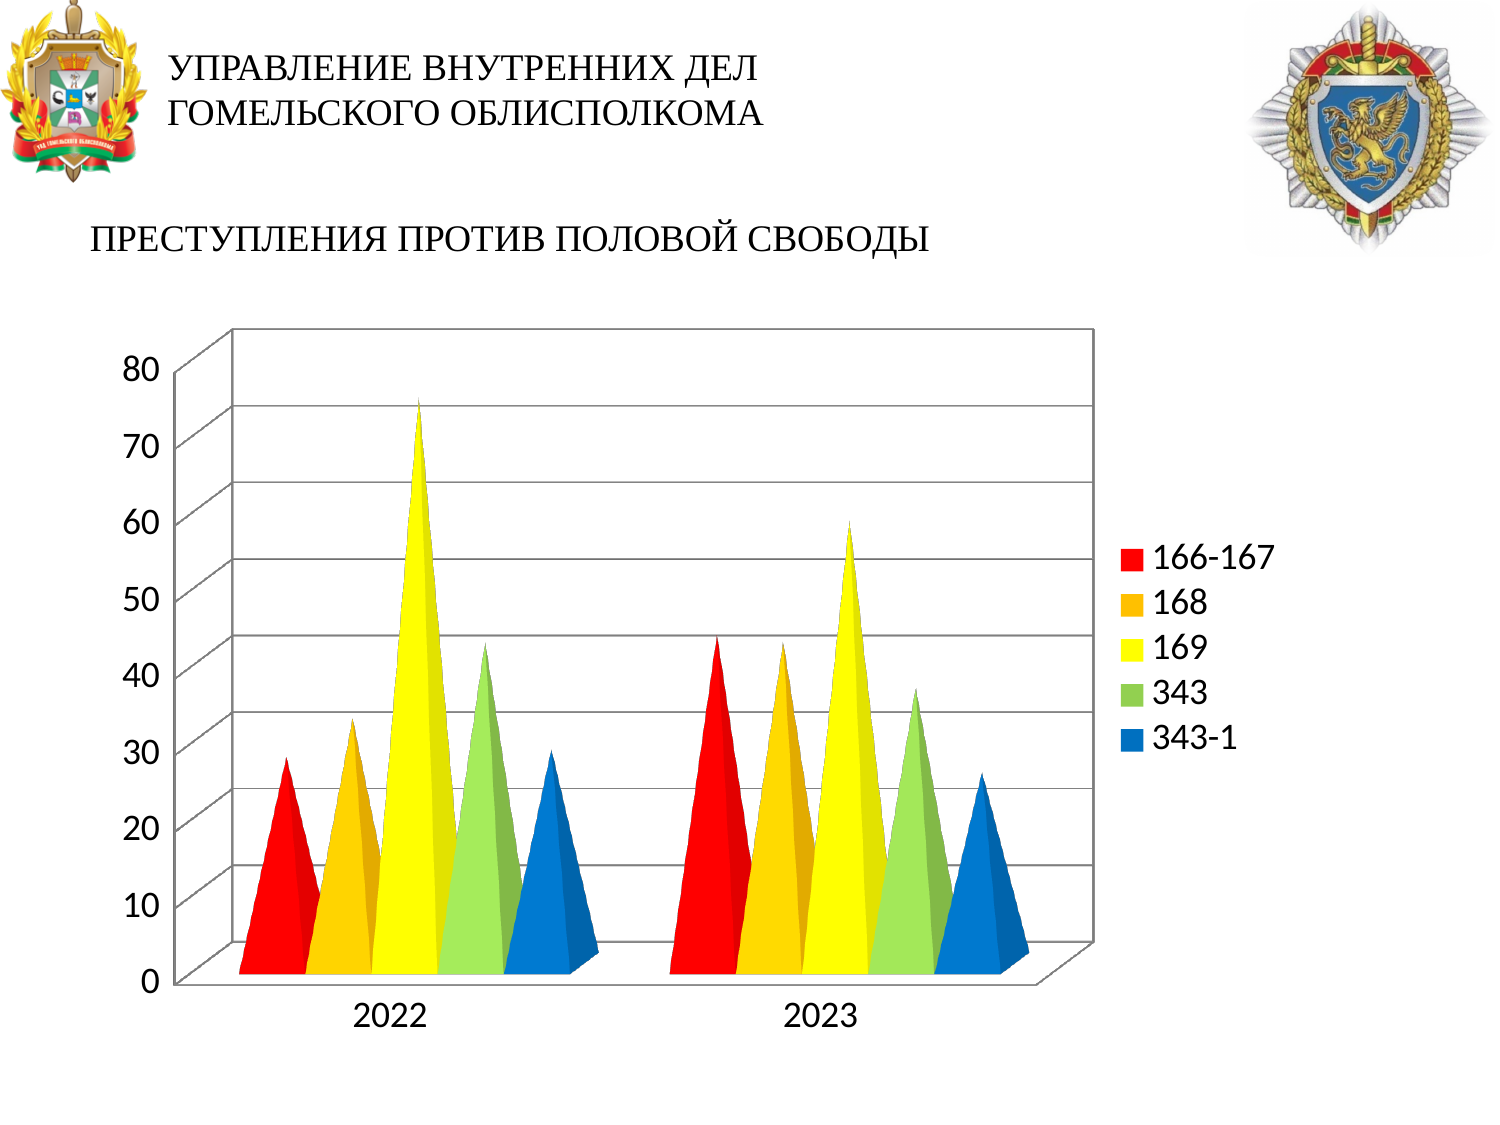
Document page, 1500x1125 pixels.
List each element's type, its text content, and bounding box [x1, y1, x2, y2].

text_box УПРАВЛЕНИЕ ВНУТРЕННИХ ДЕЛ ГОМЕЛЬСКОГО ОБЛИСПОЛКОМА [157, 35, 809, 140]
chart [74, 210, 1301, 1091]
picture [0, 0, 153, 230]
picture [1241, 0, 1497, 258]
